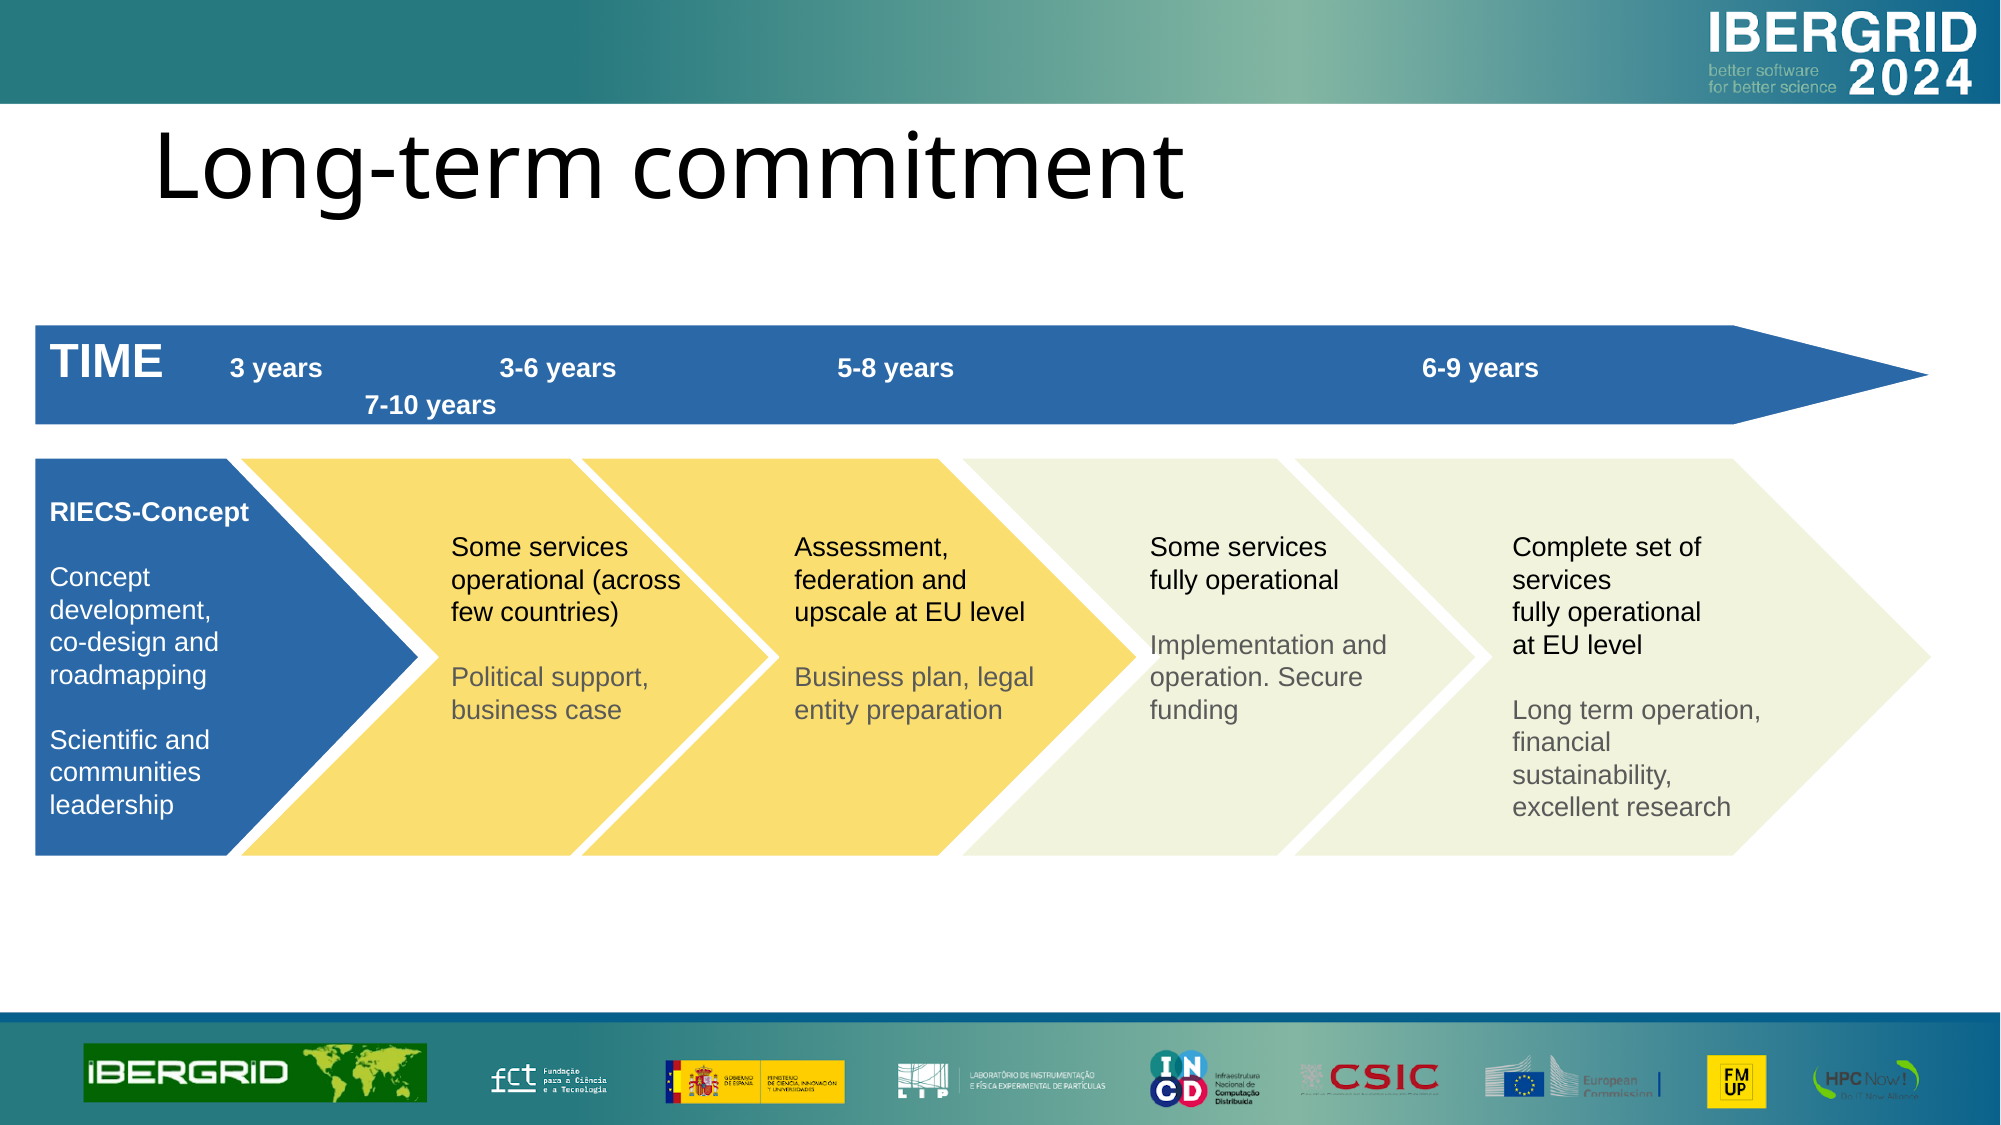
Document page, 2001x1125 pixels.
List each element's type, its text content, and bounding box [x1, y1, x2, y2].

text_box TIME 3 years 3-6 years 5-8 years 6-9 years 7-10 years [34, 324, 1933, 426]
text_box Some services fully operational Implementation and operation. Secure funding [1134, 514, 1419, 837]
picture [0, 1023, 1988, 1125]
text_box Some services operational (across few countries) Political support, business case [436, 514, 720, 740]
text_box [960, 457, 1334, 632]
text_box [579, 457, 995, 857]
text_box Assessment, federation and upscale at EU level Business plan, legal entity preparation [779, 514, 1064, 805]
text_box [960, 682, 1297, 857]
title Long-term commitment [137, 59, 1863, 278]
text_box RIECS-Concept Concept development, co-design and roadmapping Scientific and communities leadership [34, 457, 420, 857]
text_box [720, 607, 770, 707]
text_box [238, 457, 627, 656]
text_box [1292, 457, 1933, 857]
picture [0, 0, 2001, 1012]
text_box Complete set of services fully operational at EU level Long term operation, financial sustainability, excellent research [1497, 514, 1781, 902]
text_box [1064, 583, 1134, 731]
text_box [238, 659, 687, 857]
text_box [1419, 599, 1477, 715]
